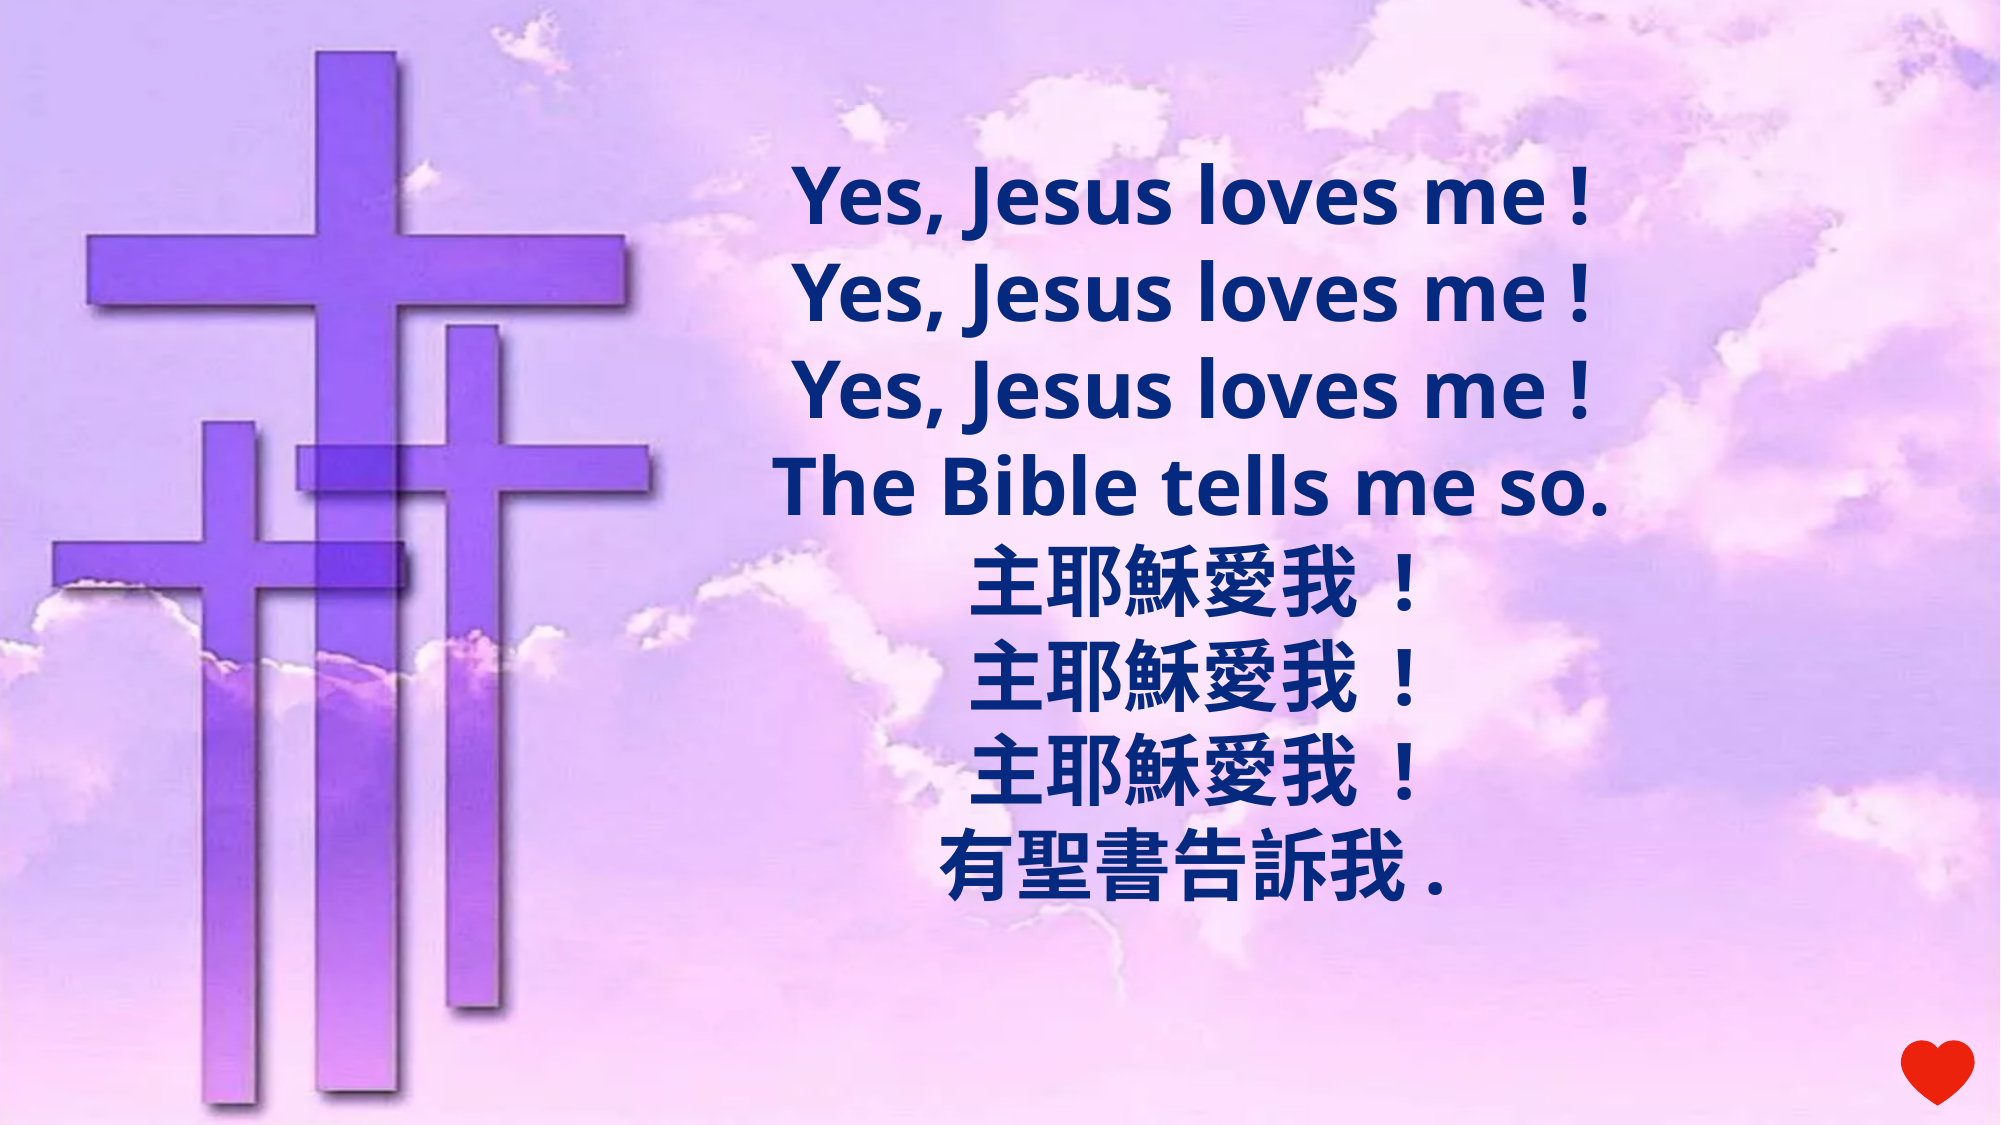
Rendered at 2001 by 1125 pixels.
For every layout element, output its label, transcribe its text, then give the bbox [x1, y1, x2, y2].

text_box Yes, Jesus loves me ! Yes, Jesus loves me ! Yes, Jesus loves me ! The Bible tells me so. 主耶穌愛我 ! 主耶穌愛我 ! 主耶穌愛我 ! 有聖書告訴我. [652, 150, 1732, 922]
text_box [1900, 1040, 1975, 1106]
picture [0, 0, 2001, 1125]
